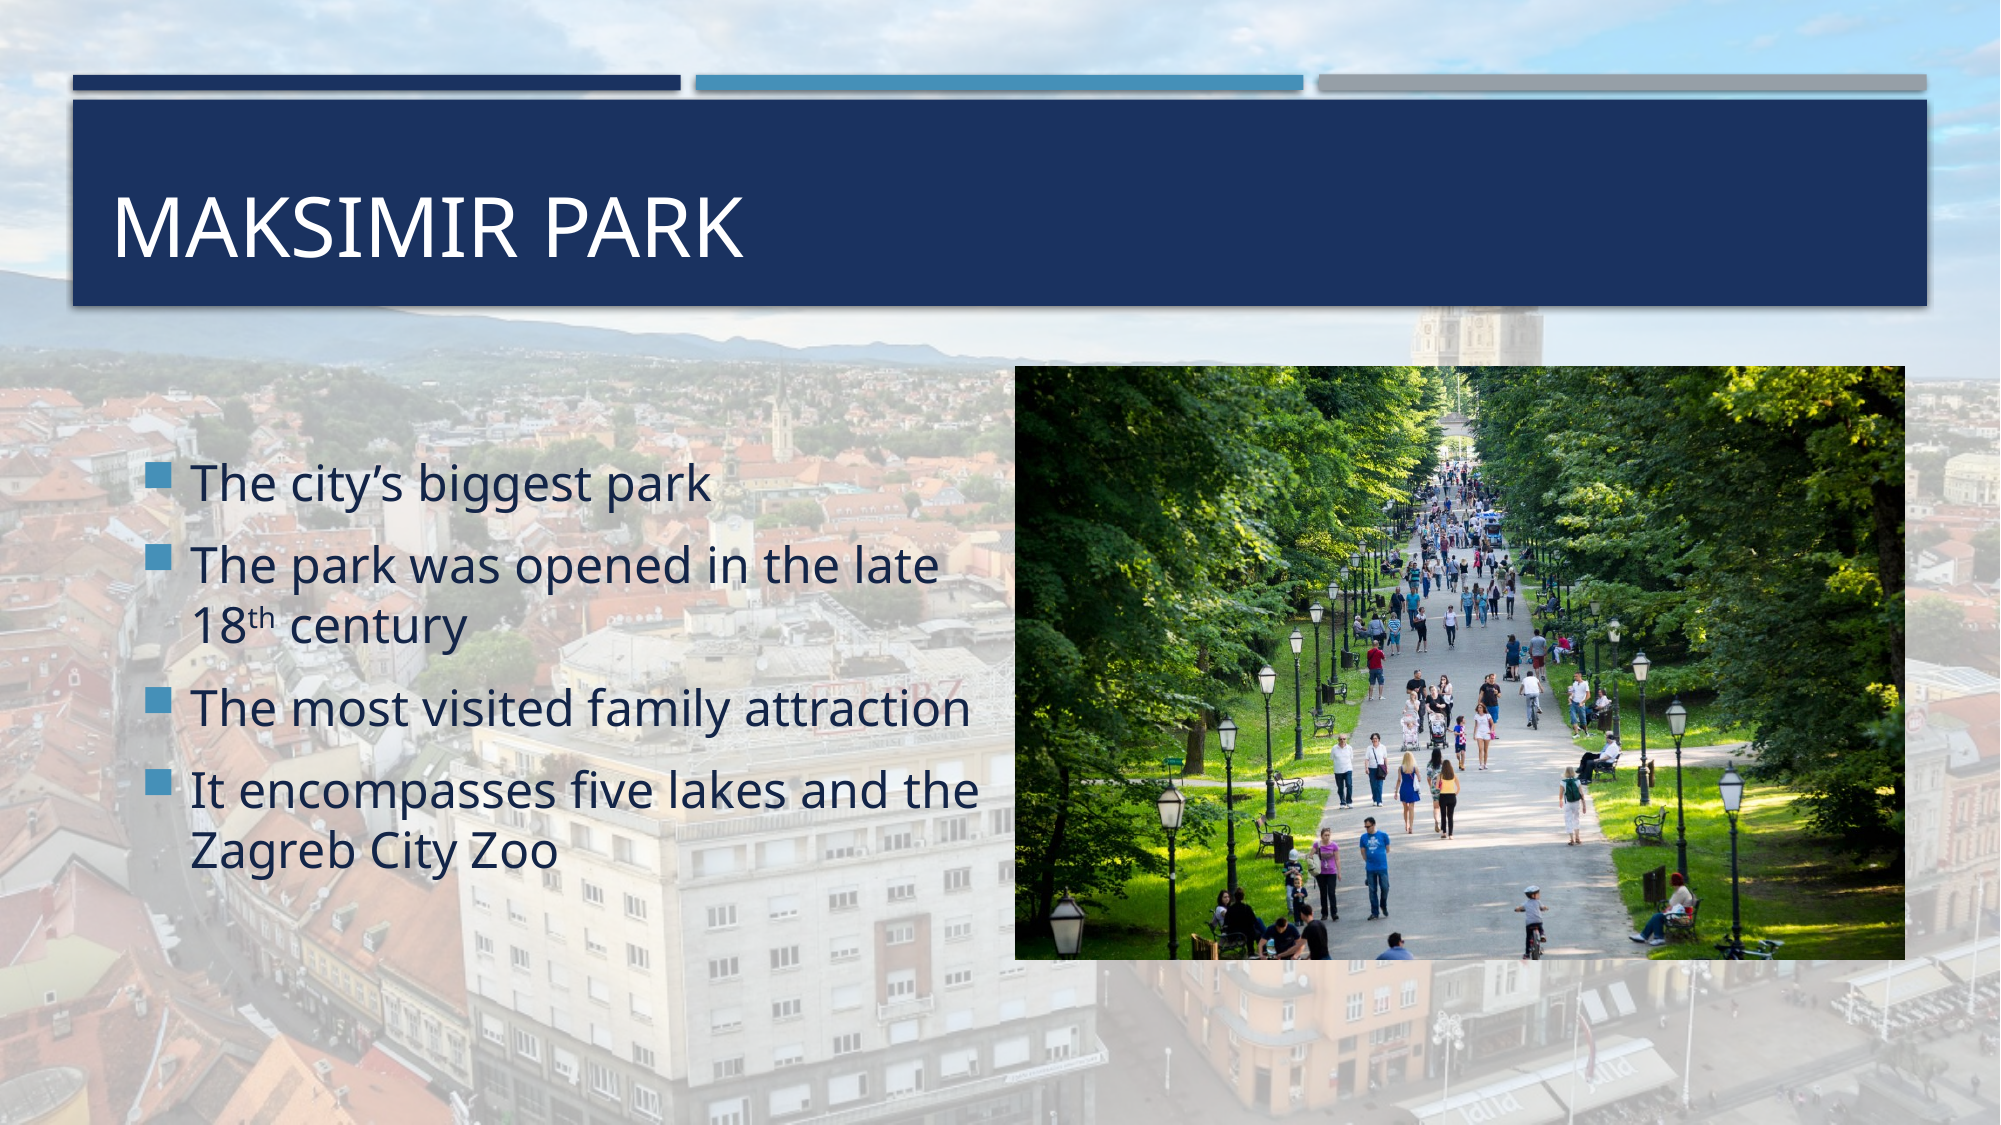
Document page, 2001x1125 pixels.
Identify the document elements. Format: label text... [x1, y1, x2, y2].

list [1014, 366, 1906, 961]
title Maksimir park [95, 119, 1905, 282]
list The city’s biggest park The park was opened in the late 18th century The most visited family attraction It encompasses five lakes and the Zagreb City Zoo [125, 366, 1011, 963]
